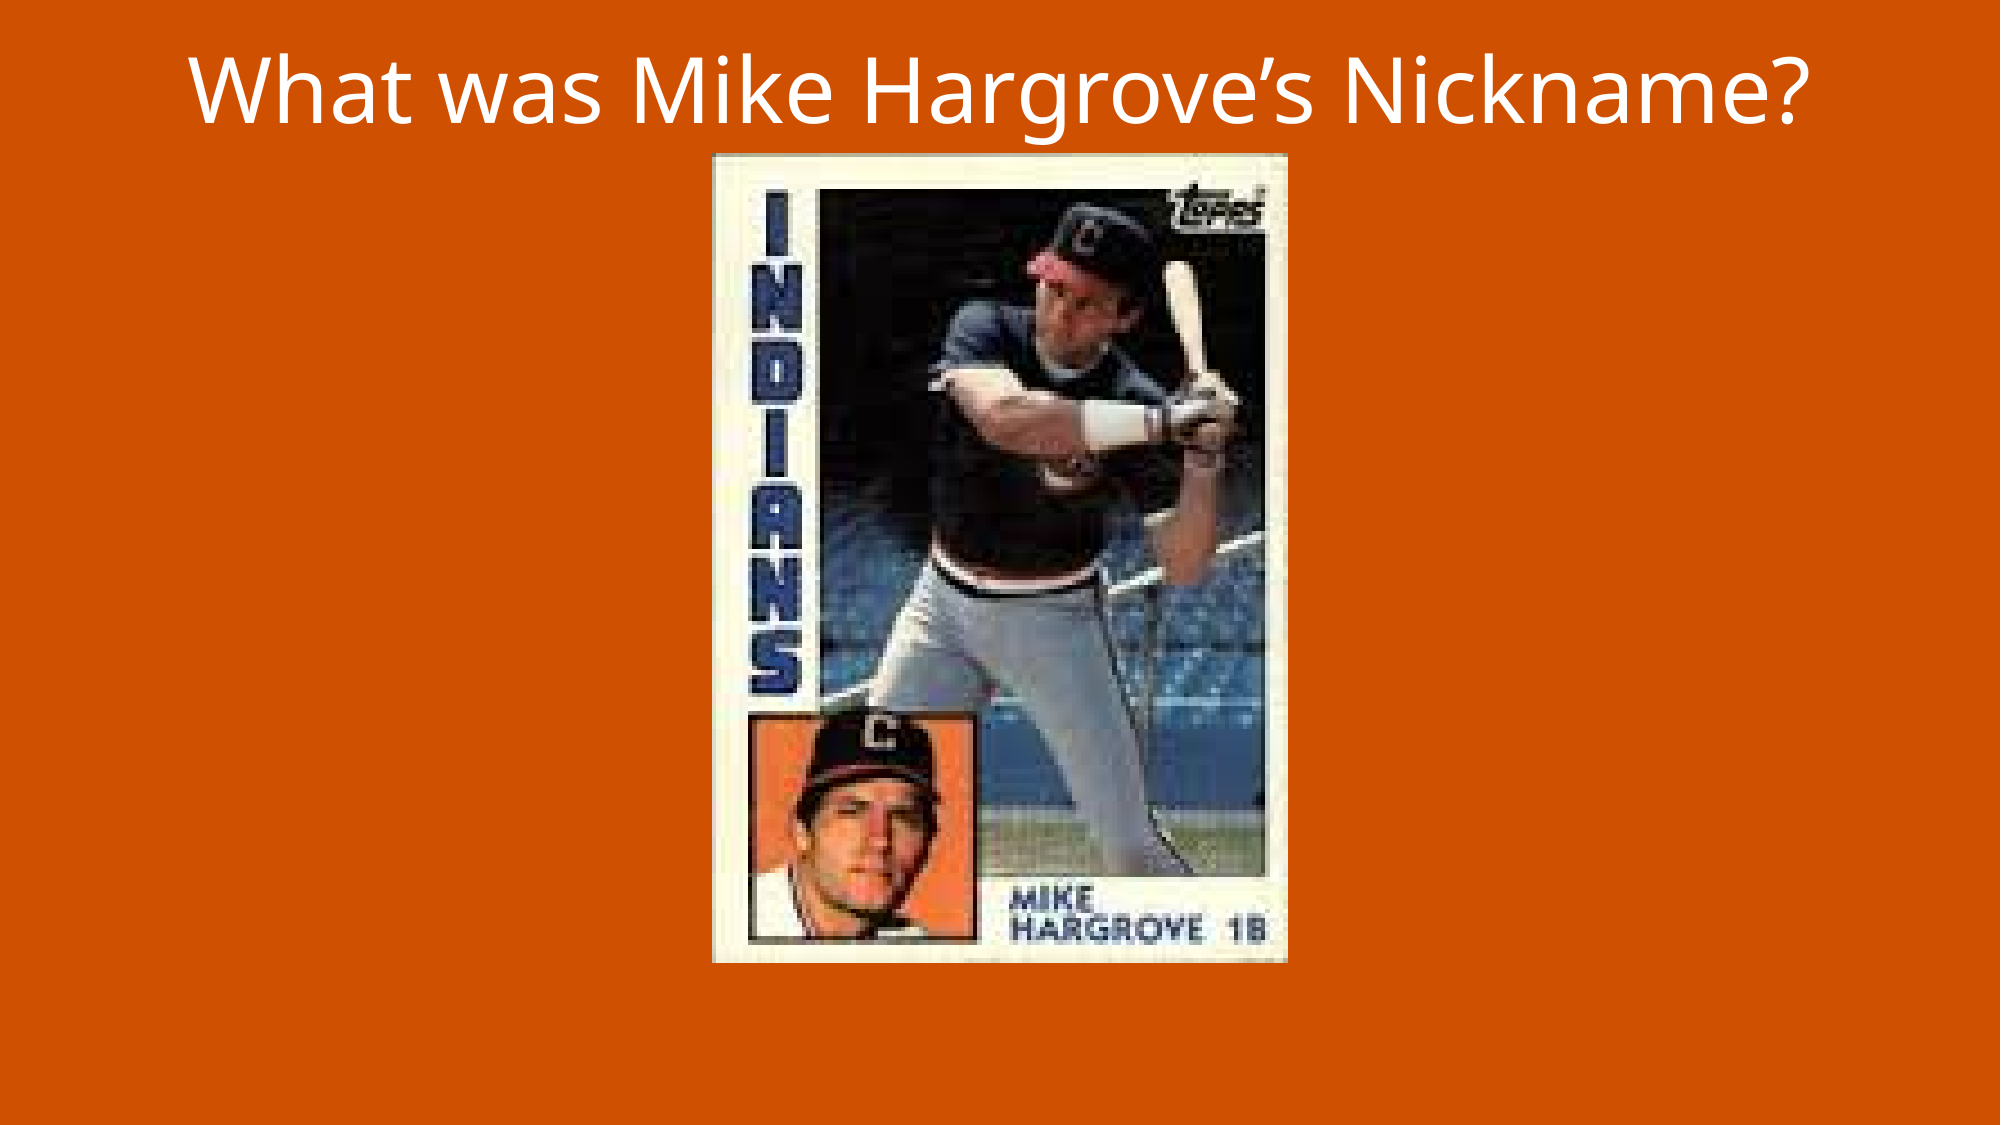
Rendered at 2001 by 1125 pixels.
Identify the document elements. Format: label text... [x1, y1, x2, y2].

text_box What was Mike Hargrove’s Nickname? [0, 24, 2000, 150]
picture [712, 153, 1288, 963]
